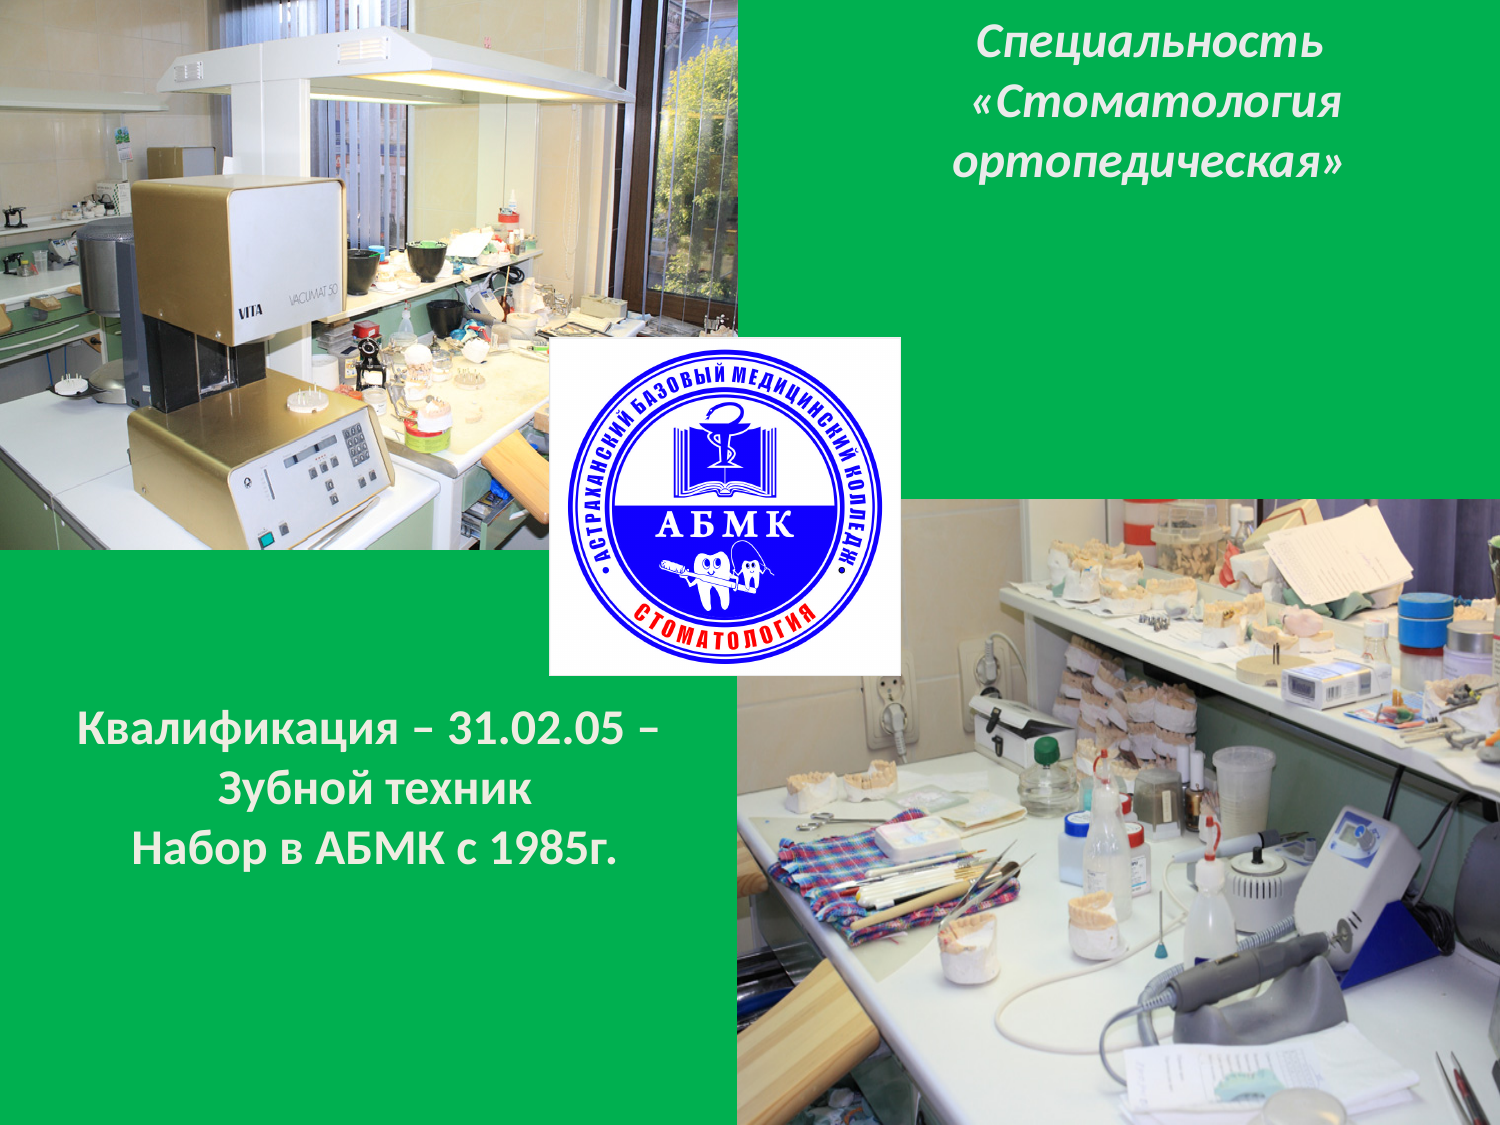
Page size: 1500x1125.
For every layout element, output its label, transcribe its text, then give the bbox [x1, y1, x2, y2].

text_box Специальность «Стоматология ортопедическая» [800, 0, 1500, 195]
text_box Квалификация – 31.02.05 – Зубной техник Набор в АБМК с 1985г. [0, 687, 732, 883]
picture [0, 0, 1500, 1125]
